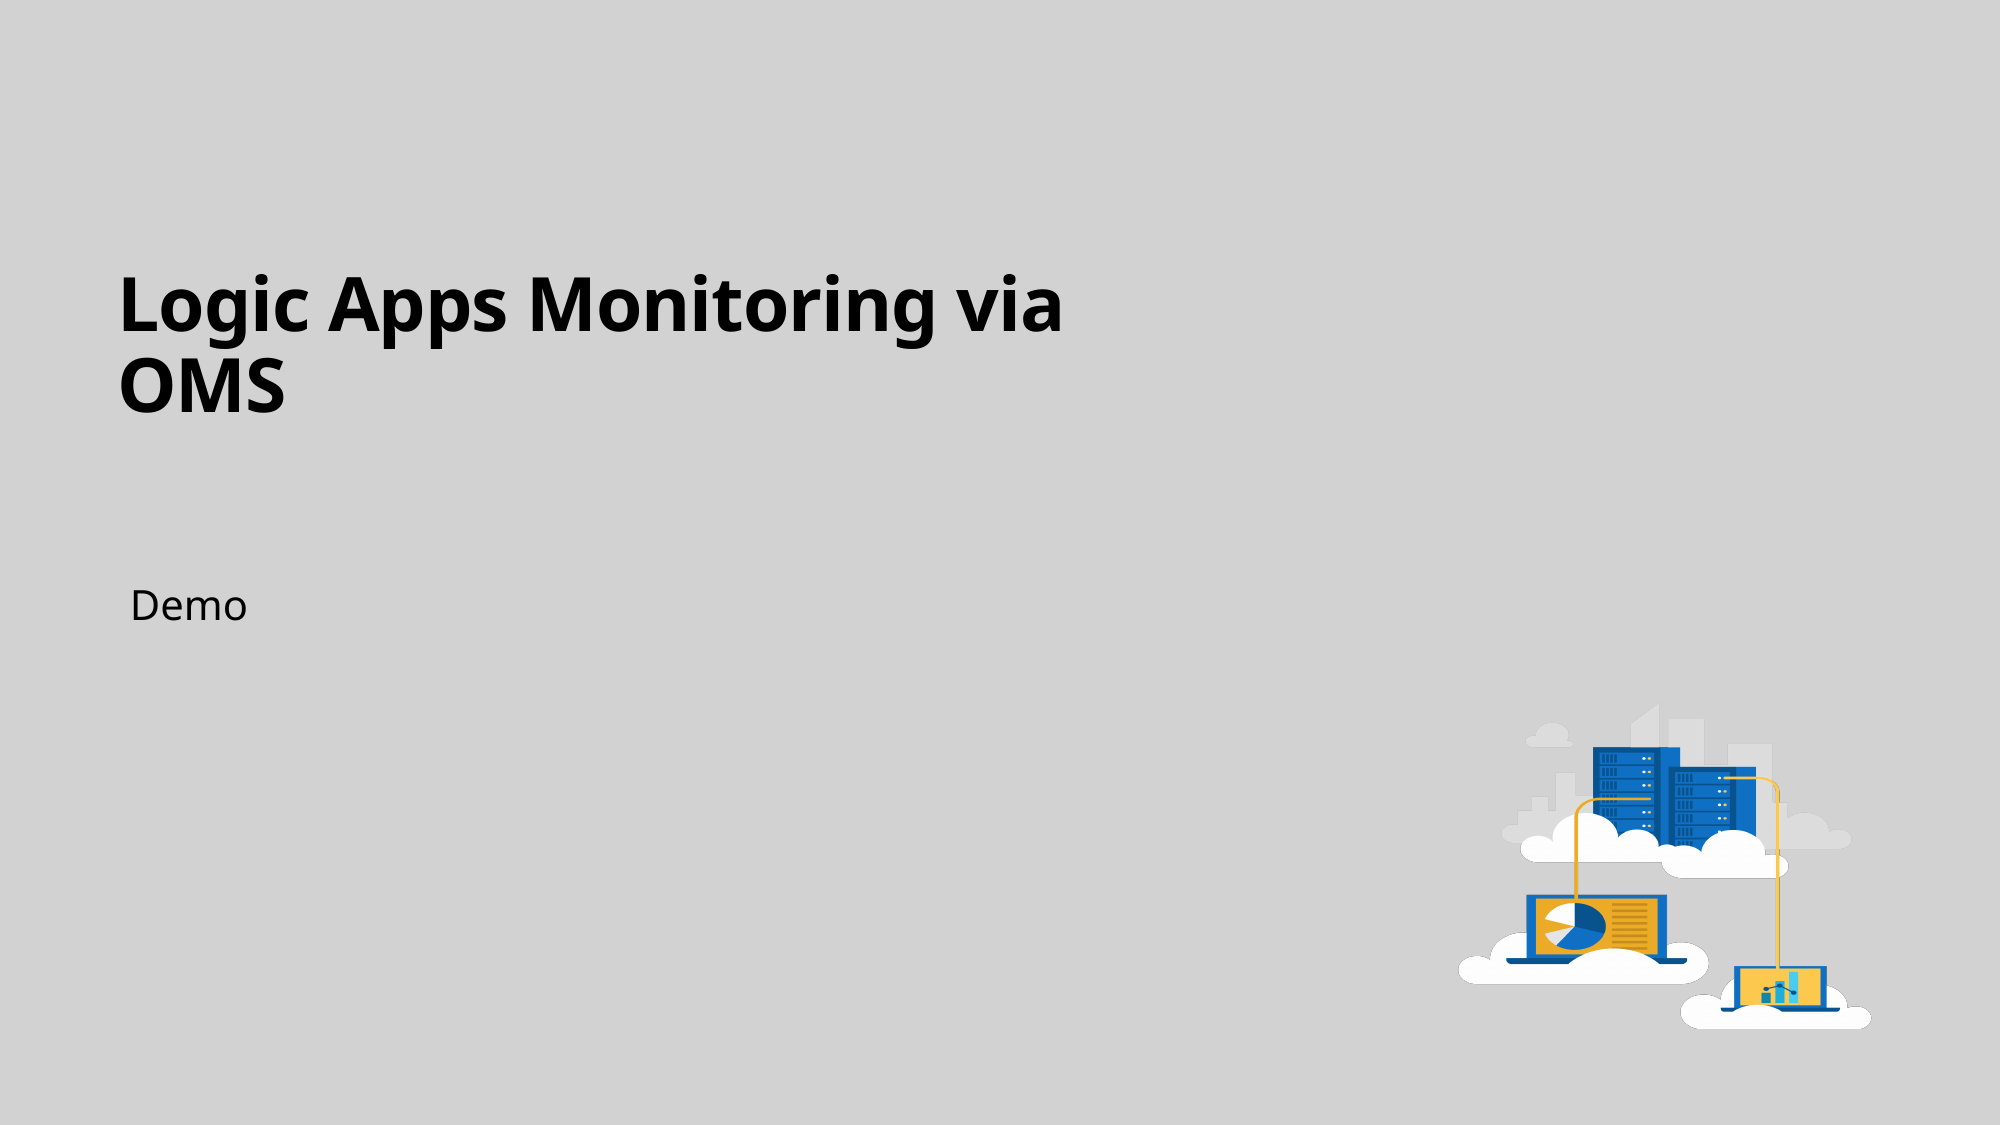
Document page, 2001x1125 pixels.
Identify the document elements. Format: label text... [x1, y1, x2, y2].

list Demo [129, 579, 1599, 630]
title Logic Apps Monitoring via OMS [117, 346, 1219, 429]
picture [1457, 702, 1873, 1029]
